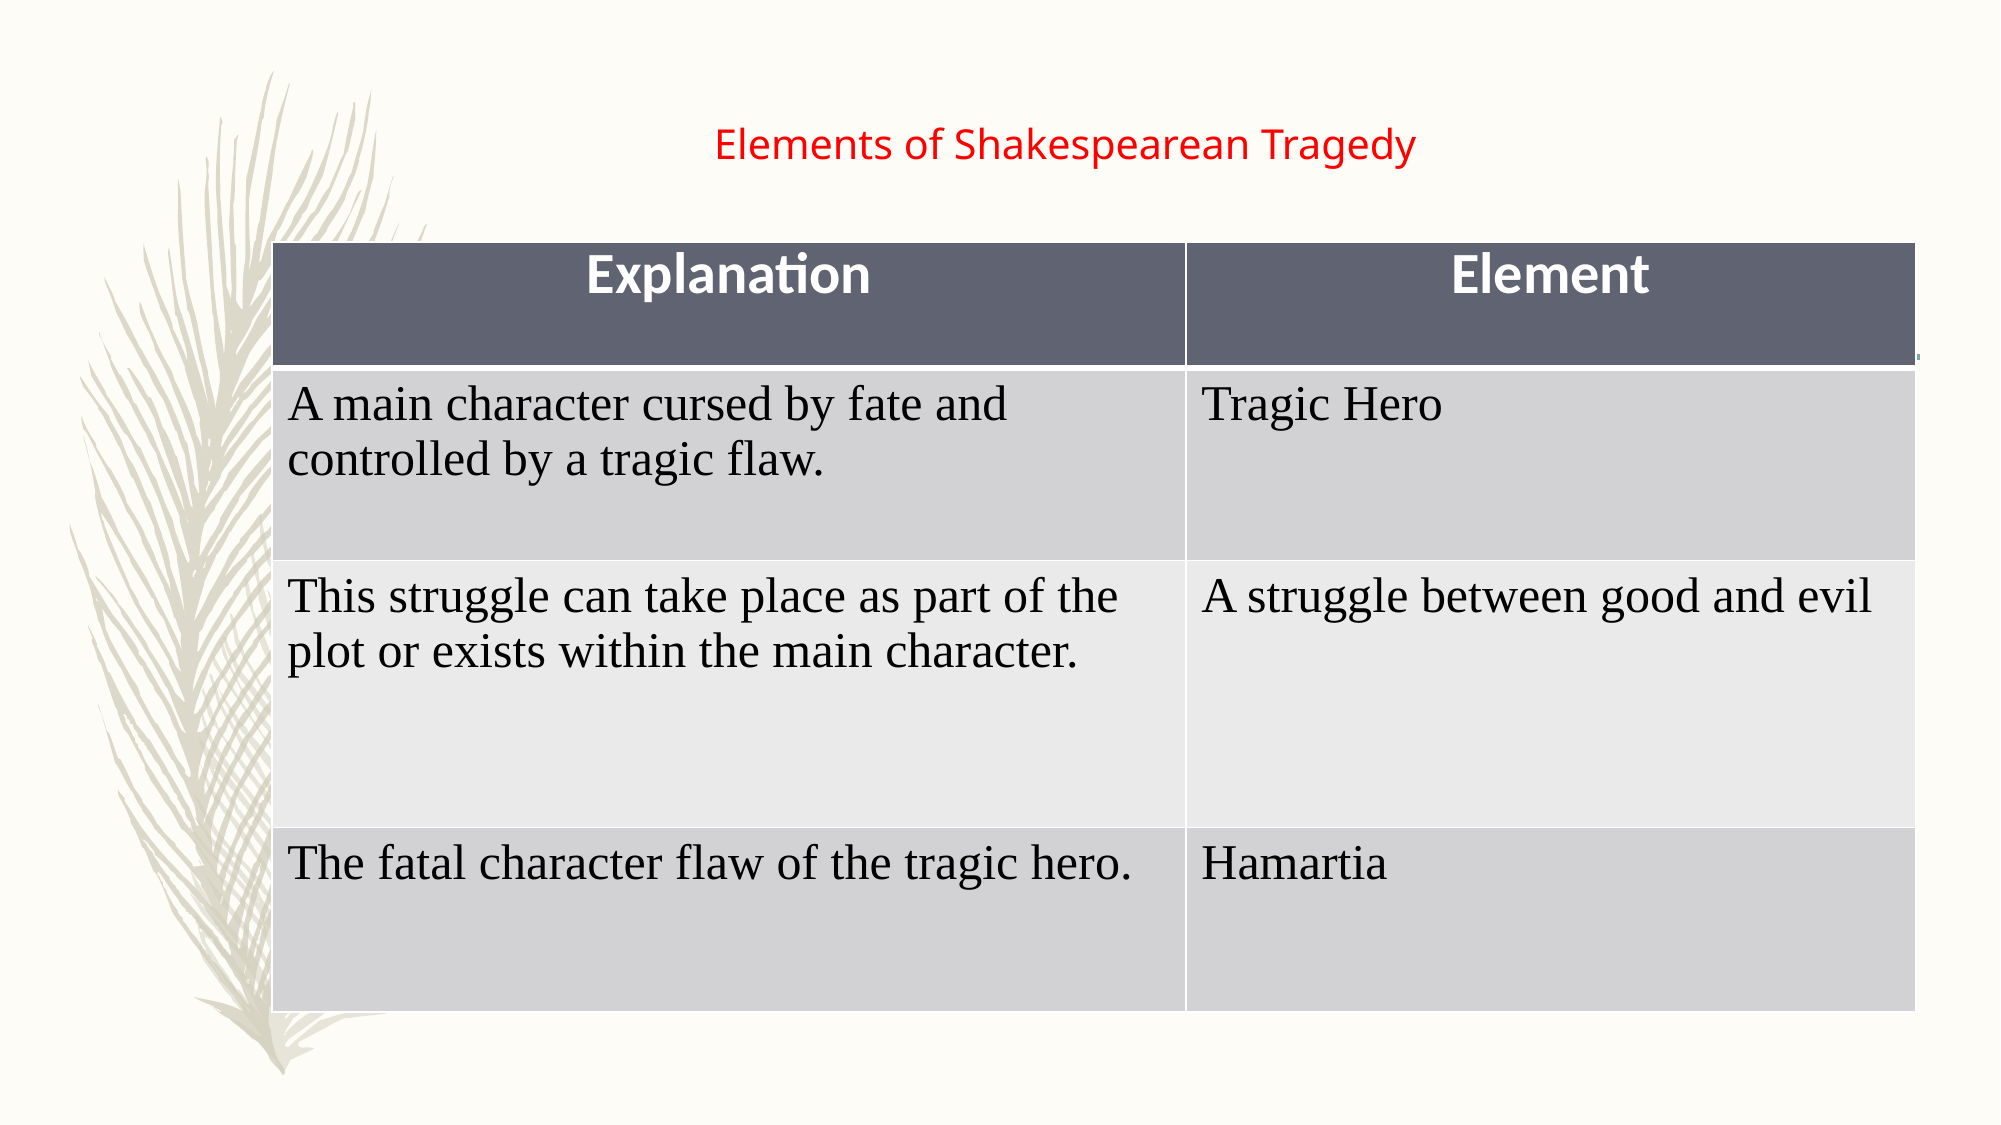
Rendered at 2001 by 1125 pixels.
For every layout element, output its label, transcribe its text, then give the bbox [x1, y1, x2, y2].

table_cell Hamartia [1187, 828, 1915, 1011]
table_cell This struggle can take place as part of the plot or exists within the main character. [273, 561, 1185, 827]
table_header Element [1187, 243, 1915, 365]
table_cell A main character cursed by fate and controlled by a tragic flaw. [273, 371, 1185, 560]
table_cell The fatal character flaw of the tragic hero. [273, 828, 1185, 1011]
table_cell A struggle between good and evil [1187, 561, 1915, 827]
title Elements of Shakespearean Tragedy [243, 112, 1887, 227]
table_cell Tragic Hero [1187, 371, 1915, 560]
table_header Explanation [273, 243, 1185, 365]
